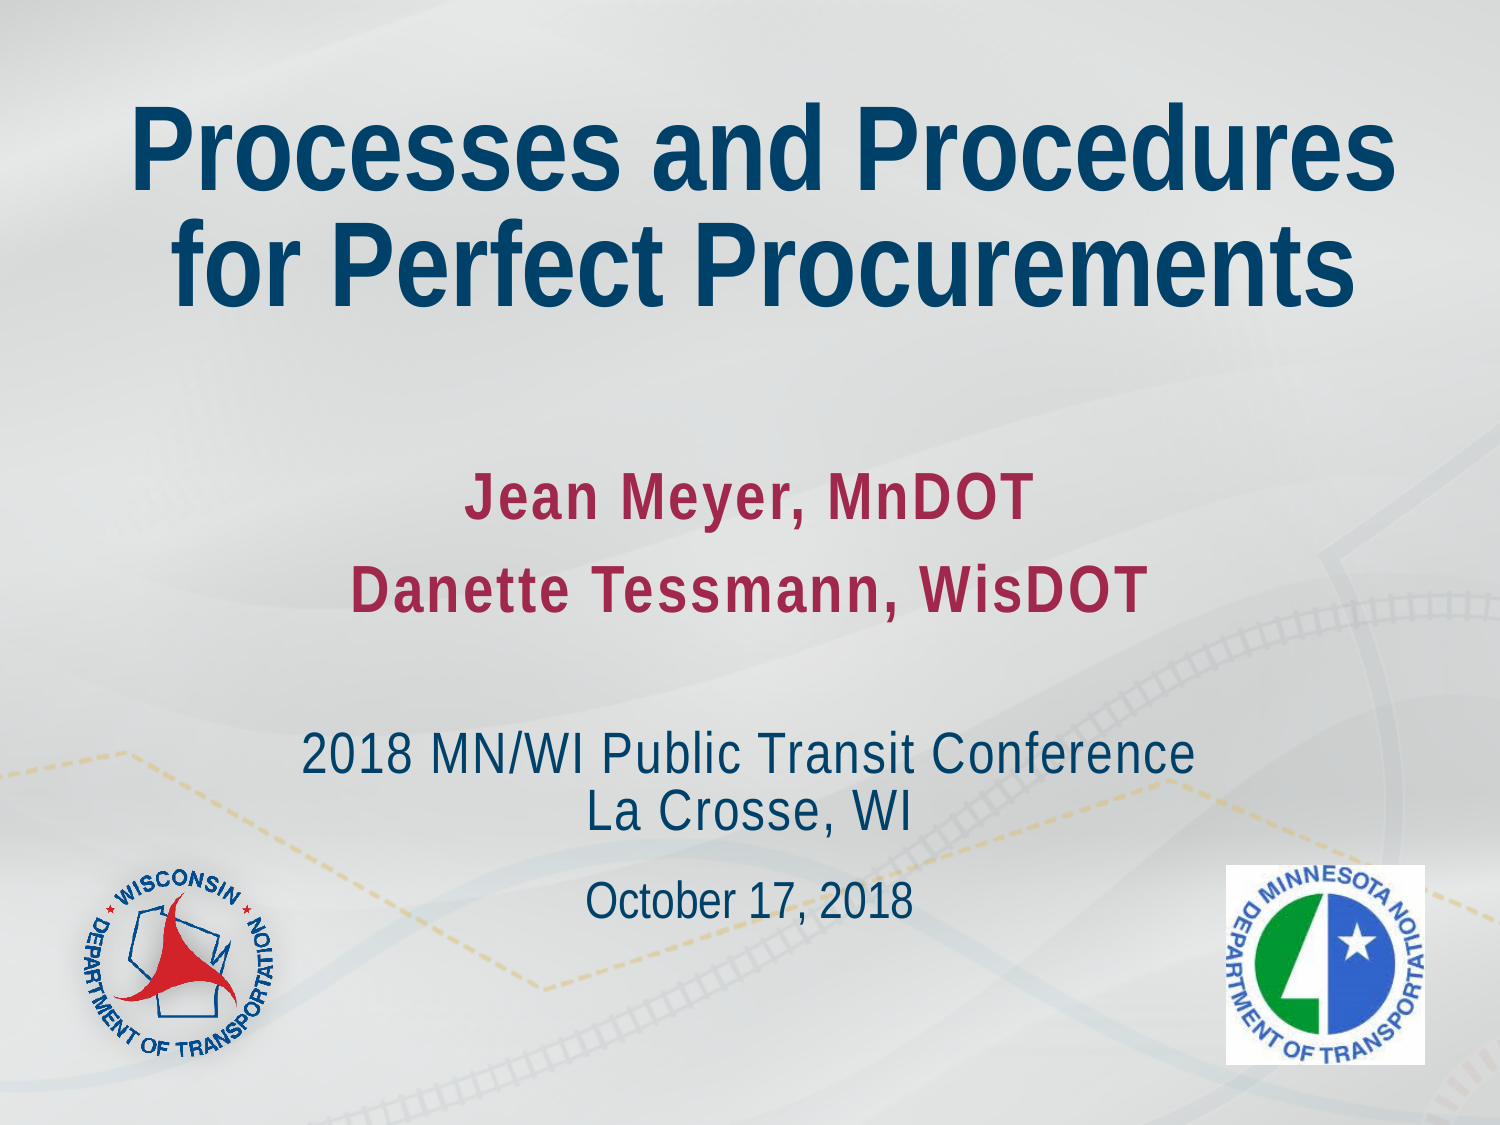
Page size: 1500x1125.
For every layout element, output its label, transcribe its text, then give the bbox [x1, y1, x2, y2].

title Processes and Procedures for Perfect Procurements [103, 46, 1425, 382]
list Jean Meyer, MnDOT Danette Tessmann, WisDOT [75, 461, 1425, 641]
picture [0, 0, 1500, 1125]
list 2018 MN/WI Public Transit Conference La Crosse, WI [75, 729, 1425, 846]
list October 17, 2018 [75, 873, 1226, 965]
